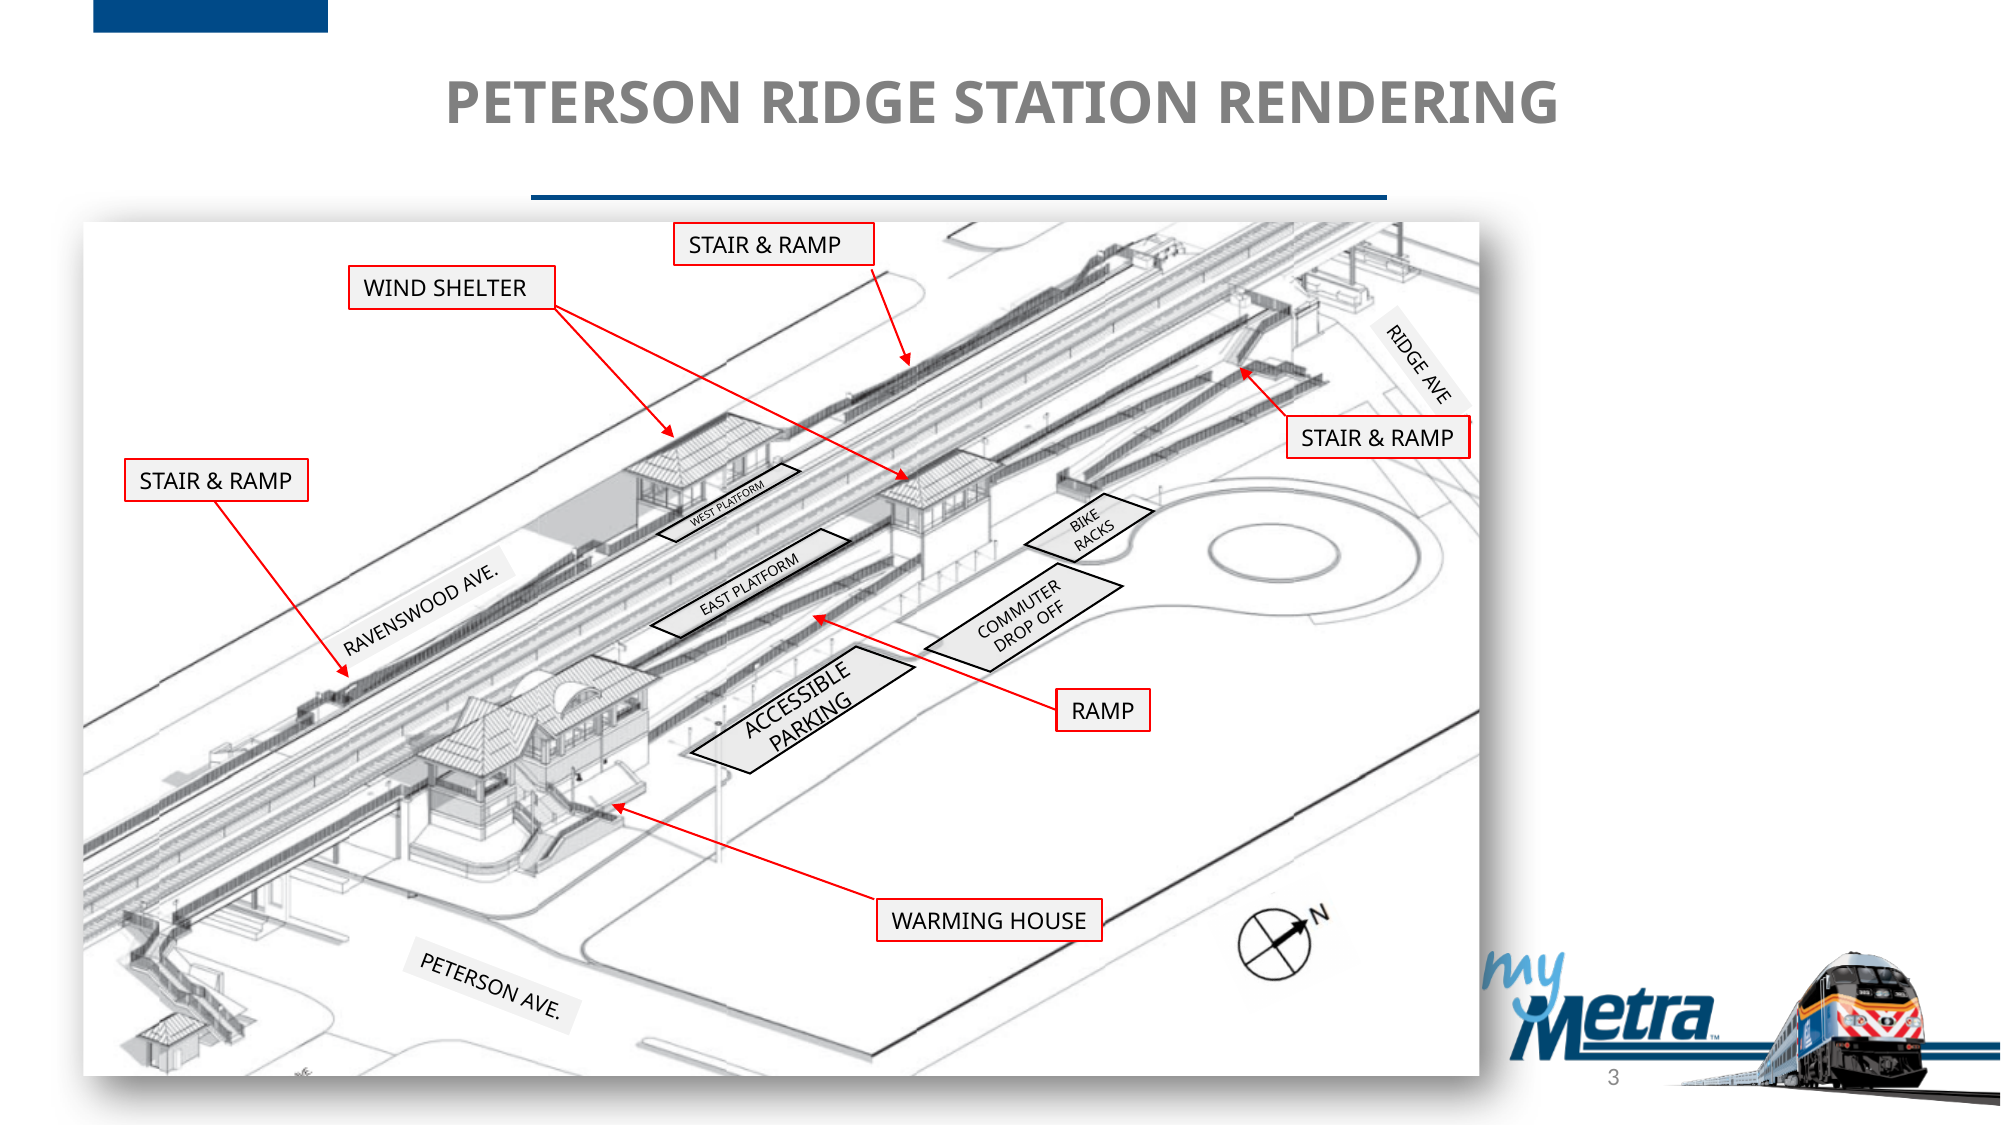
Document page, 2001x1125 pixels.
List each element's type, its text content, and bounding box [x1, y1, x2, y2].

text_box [555, 309, 675, 438]
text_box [1239, 367, 1286, 417]
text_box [611, 804, 875, 900]
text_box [555, 305, 909, 480]
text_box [871, 269, 910, 367]
picture [1482, 951, 2001, 1108]
picture [83, 222, 1480, 1076]
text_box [214, 501, 349, 678]
slide_number 3 [1514, 1044, 1752, 1107]
title Peterson Ridge Station Rendering [140, 35, 1866, 174]
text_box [812, 615, 1057, 711]
